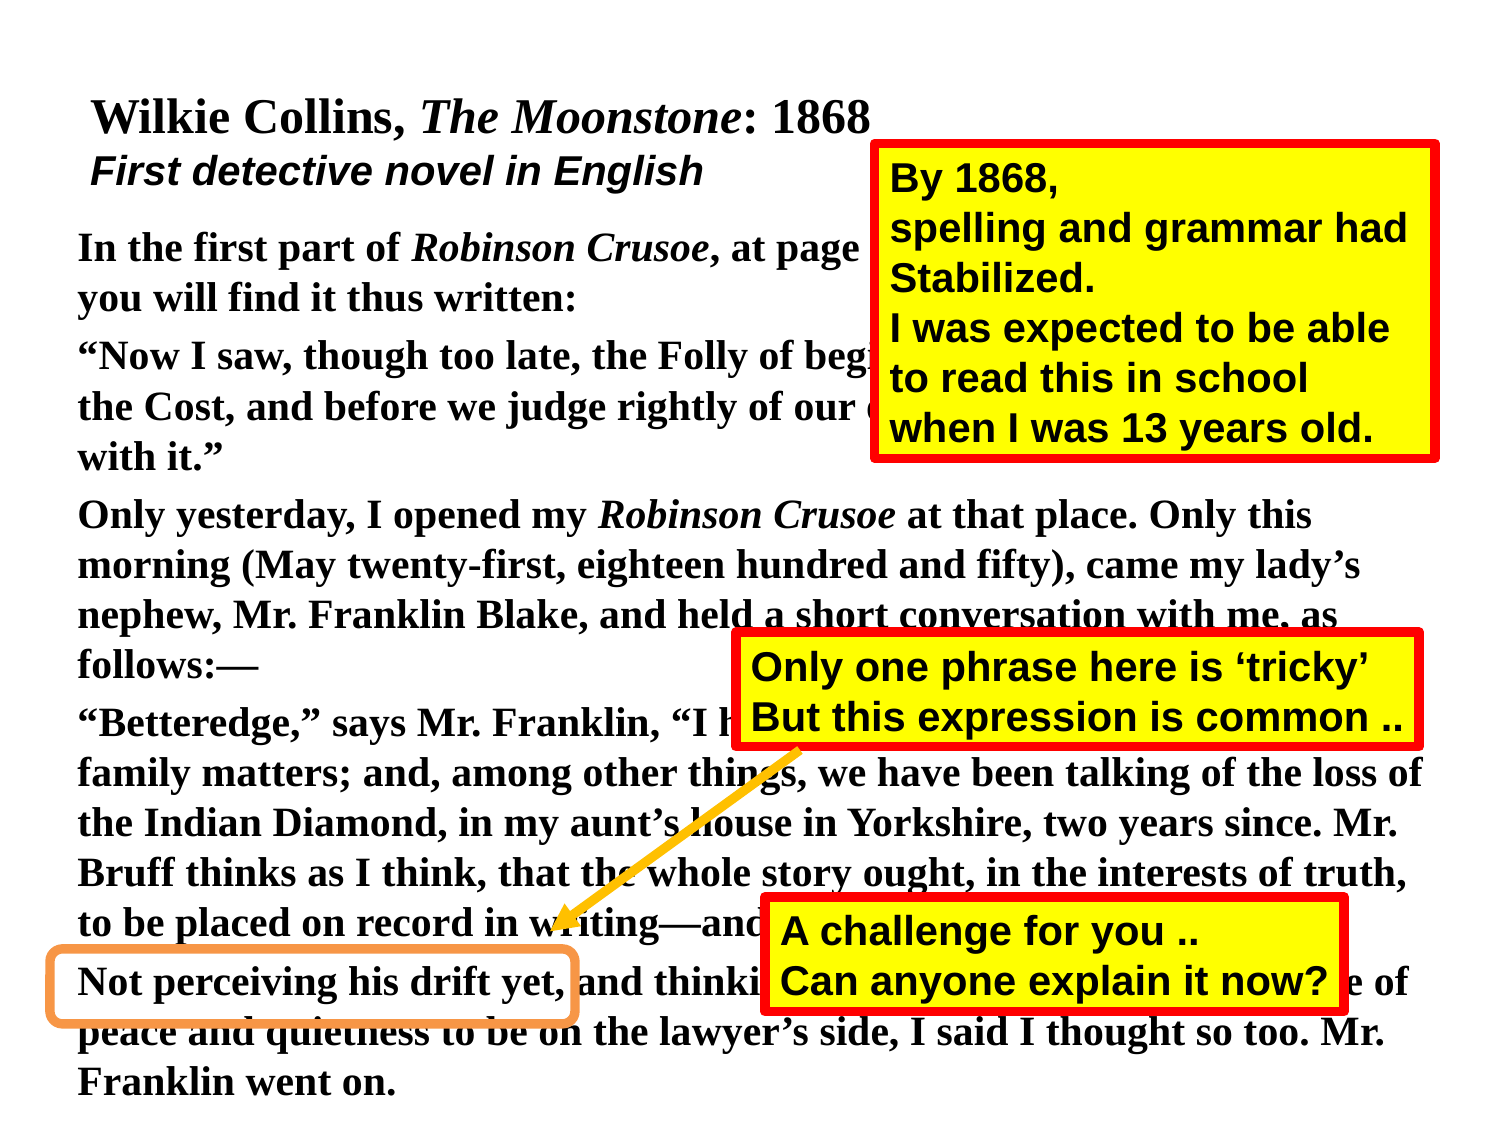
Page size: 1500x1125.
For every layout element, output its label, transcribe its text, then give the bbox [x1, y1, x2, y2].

text_box By 1868, spelling and grammar had Stabilized. I was expected to be able to read this in school when I was 13 years old. [874, 143, 1435, 459]
list In the first part of Robinson Crusoe, at page one hundred and twenty-nine, you will find it thus written: “Now I saw, though too late, the Folly of beginning a Work before we count the Cost, and before we judge rightly of our own Strength to go through with it.” Only yesterday, I opened my Robinson Crusoe at that place. Only this morning (May twenty-first, eighteen hundred and fifty), came my lady’s nephew, Mr. Franklin Blake, and held a short conversation with me, as follows:— “Betteredge,” says Mr. Franklin, “I have been to the lawyer’s about some family matters; and, among other things, we have been talking of the loss of the Indian Diamond, in my aunt’s house in Yorkshire, two years since. Mr. Bruff thinks as I think, that the whole story ought, in the interests of truth, to be placed on record in writing—and the sooner the better.” Not perceiving his drift yet, and thinking it always desirable for the sake of peace and quietness to be on the lawyer’s side, I said I thought so too. Mr. Franklin went on. [62, 212, 1463, 956]
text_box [49, 631, 1423, 1025]
title Wilkie Collins, The Moonstone: 1868 First detective novel in English [74, 44, 1476, 233]
